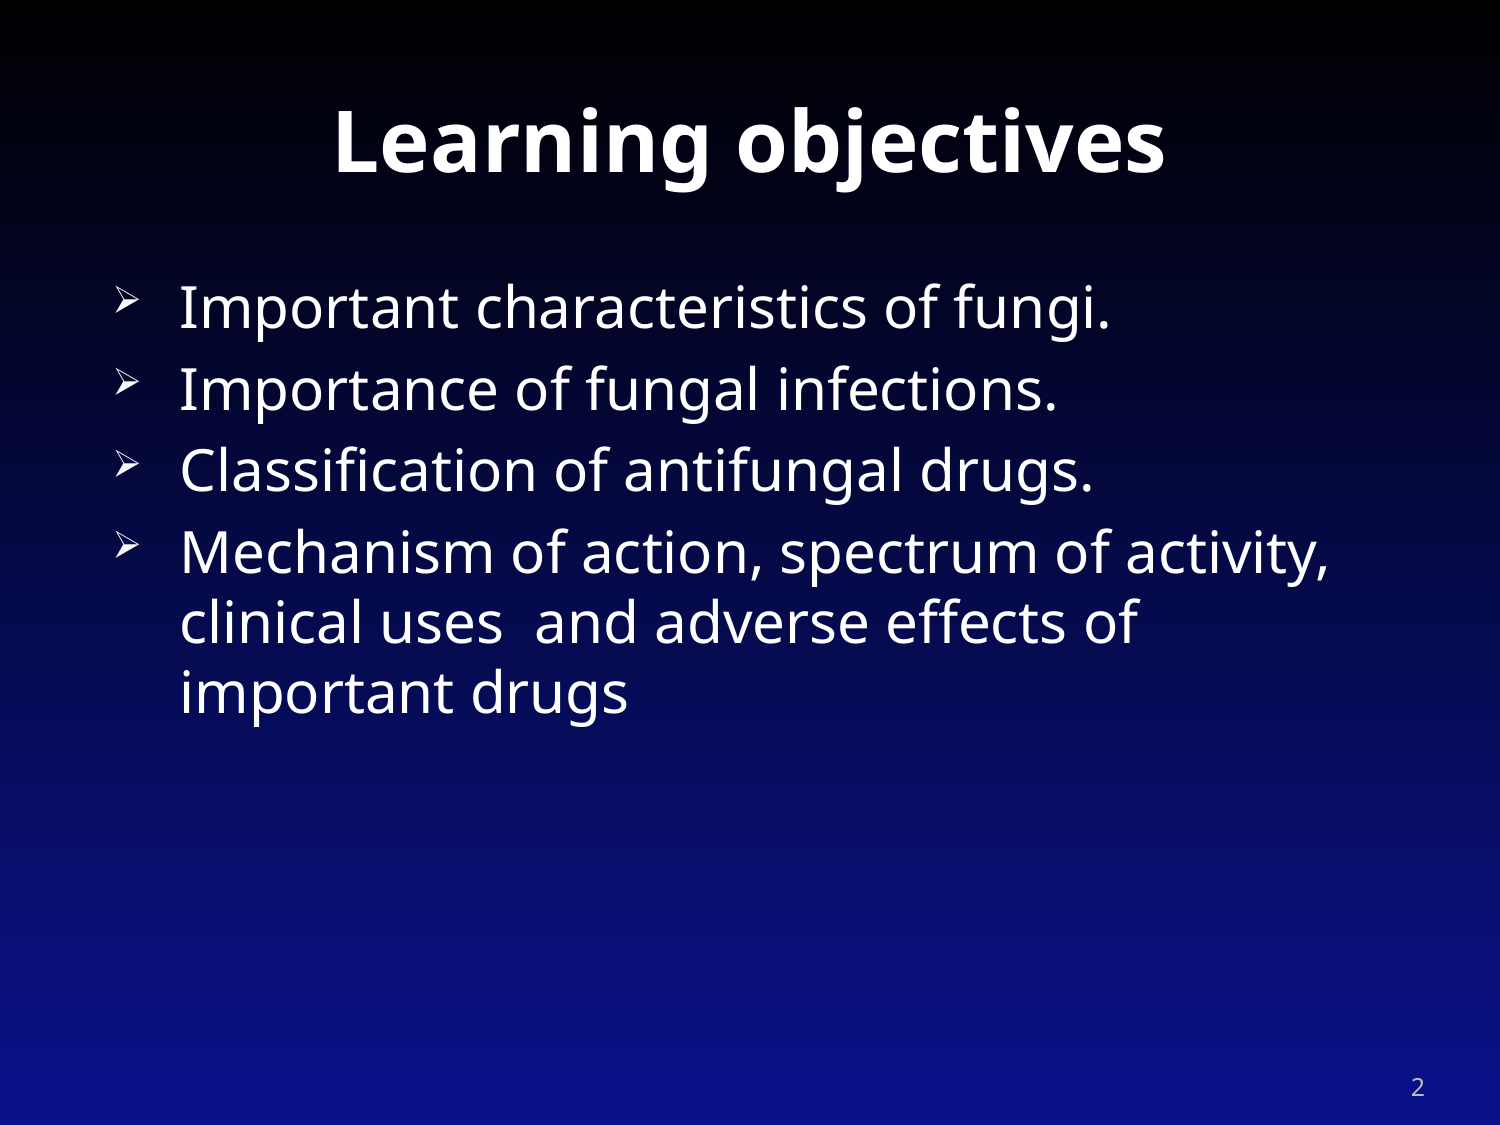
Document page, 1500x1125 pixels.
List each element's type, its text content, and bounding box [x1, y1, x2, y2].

title Learning objectives [75, 45, 1425, 233]
list Important characteristics of fungi. Importance of fungal infections. Classification of antifungal drugs. Mechanism of action, spectrum of activity, clinical uses and adverse effects of important drugs [75, 262, 1425, 1035]
slide_number 2 [1299, 1052, 1425, 1113]
